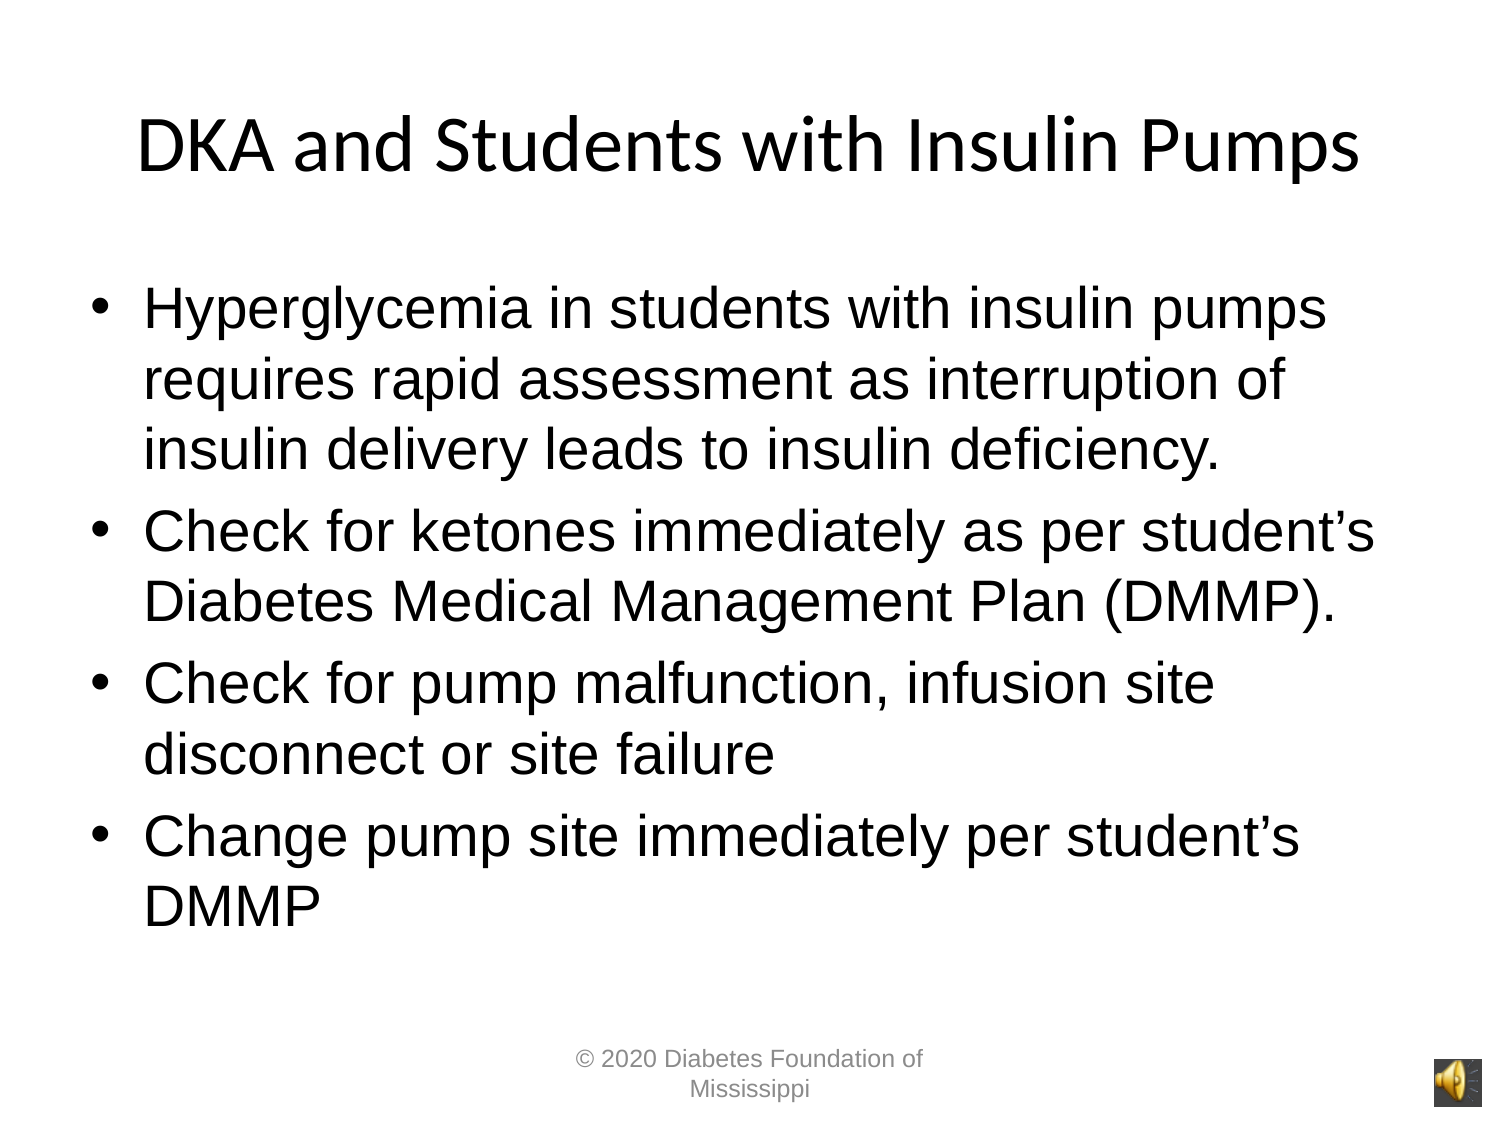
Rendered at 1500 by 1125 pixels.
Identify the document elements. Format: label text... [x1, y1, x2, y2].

list Hyperglycemia in students with insulin pumps requires rapid assessment as interruption of insulin delivery leads to insulin deficiency. Check for ketones immediately as per student’s Diabetes Medical Management Plan (DMMP). Check for pump malfunction, infusion site disconnect or site failure Change pump site immediately per student’s DMMP [75, 262, 1425, 1005]
picture [1433, 1058, 1484, 1109]
title DKA and Students with Insulin Pumps [75, 45, 1425, 233]
footer © 2020 Diabetes Foundation of Mississippi [512, 1042, 988, 1103]
